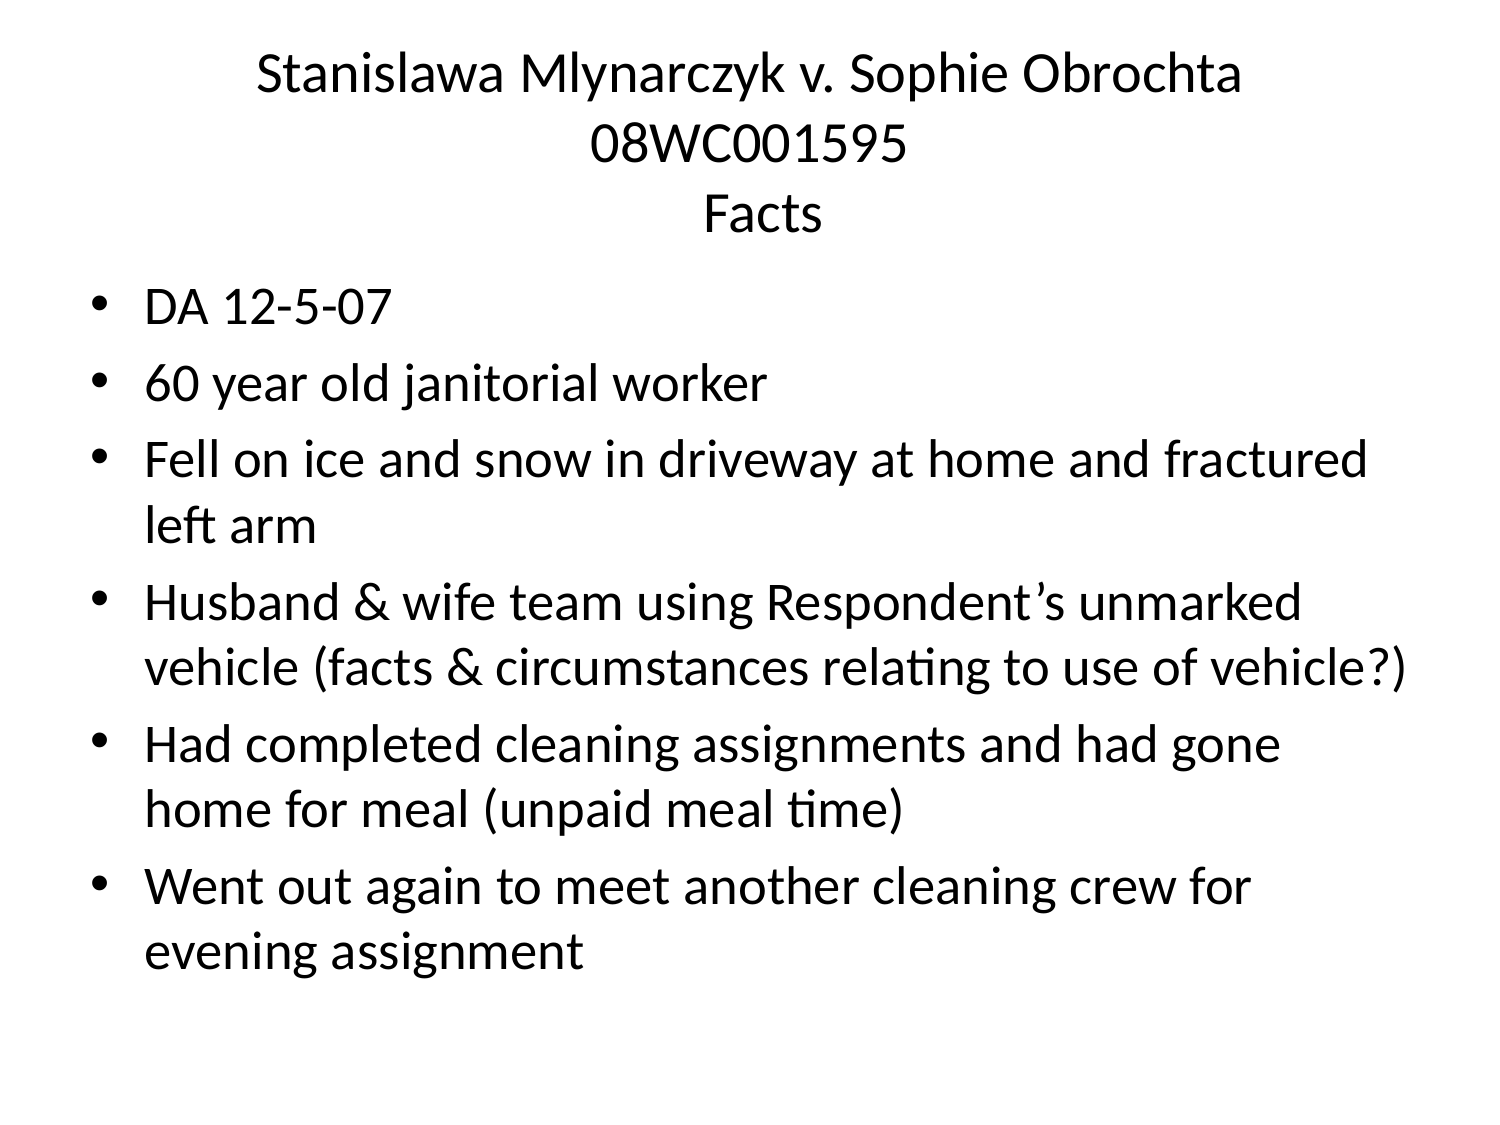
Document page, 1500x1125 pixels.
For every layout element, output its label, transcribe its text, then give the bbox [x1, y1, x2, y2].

list DA 12-5-07 60 year old janitorial worker Fell on ice and snow in driveway at home and fractured left arm Husband & wife team using Respondent’s unmarked vehicle (facts & circumstances relating to use of vehicle?) Had completed cleaning assignments and had gone home for meal (unpaid meal time) Went out again to meet another cleaning crew for evening assignment [75, 262, 1425, 1005]
title Stanislawa Mlynarczyk v. Sophie Obrochta 08WC001595 Facts [75, 45, 1425, 233]
